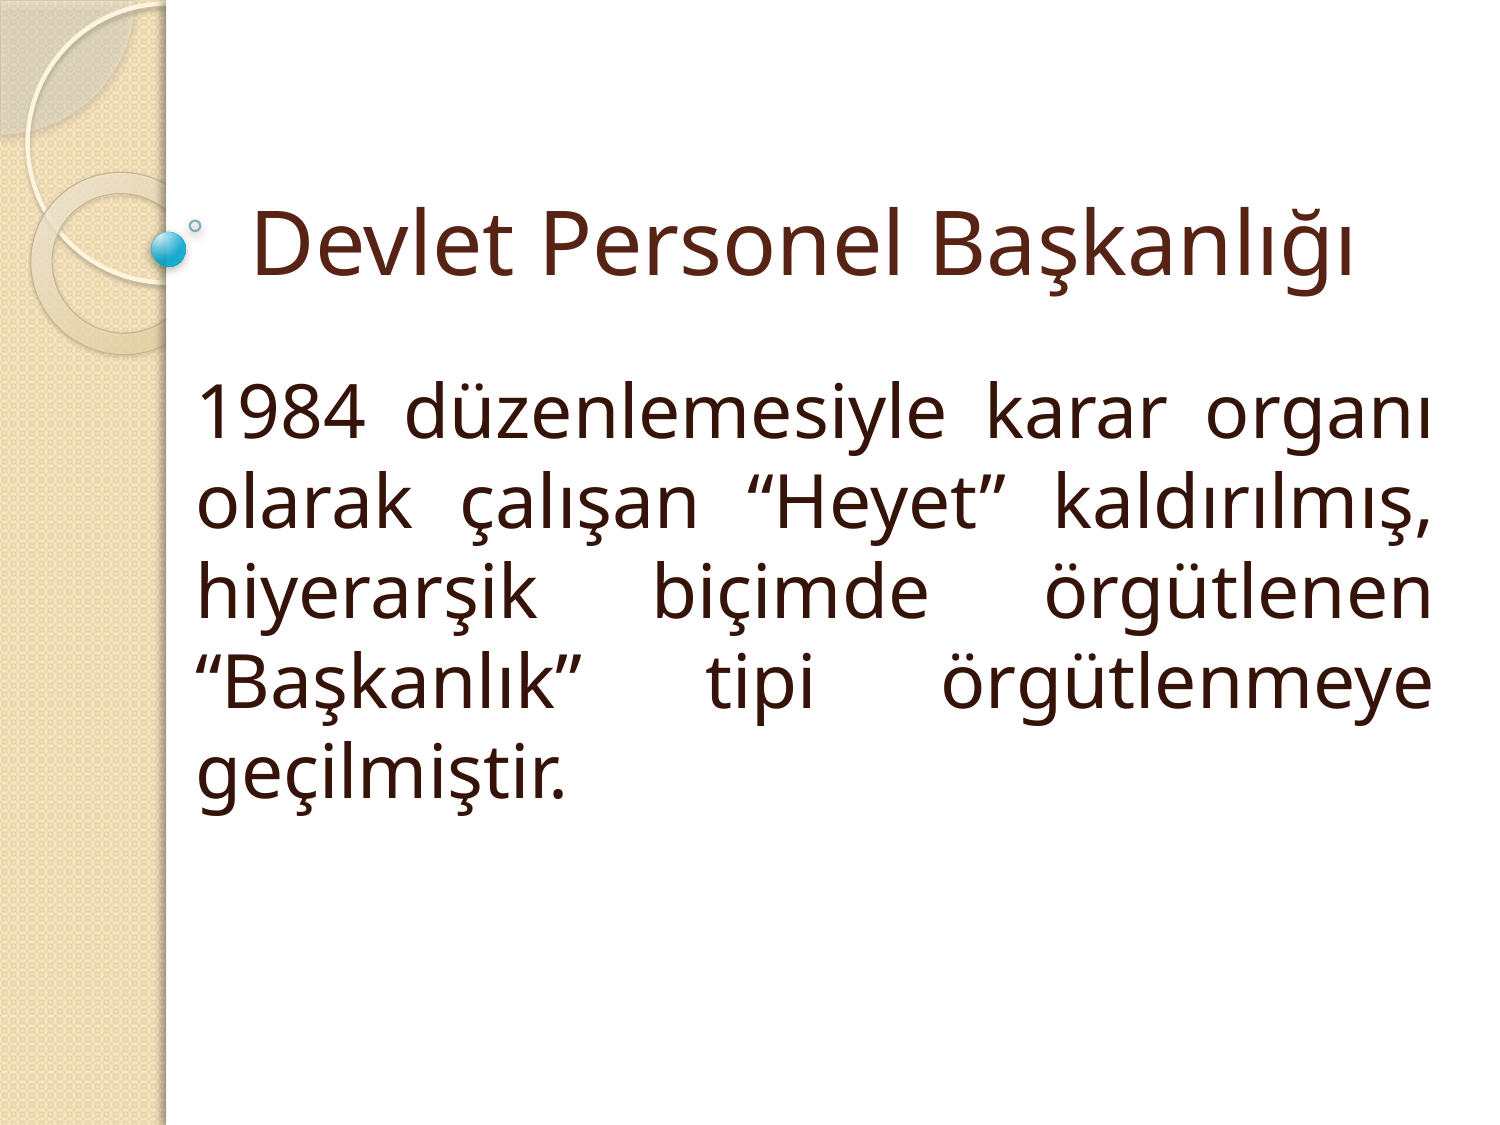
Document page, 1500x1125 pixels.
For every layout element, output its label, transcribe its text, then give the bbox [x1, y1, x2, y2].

subtitle 1984 düzenlemesiyle karar organı olarak çalışan “Heyet” kaldırılmış, hiyerarşik biçimde örgütlenen “Başkanlık” tipi örgütlenmeye geçilmiştir. [175, 363, 1450, 950]
title Devlet Personel Başkanlığı [234, 59, 1450, 301]
